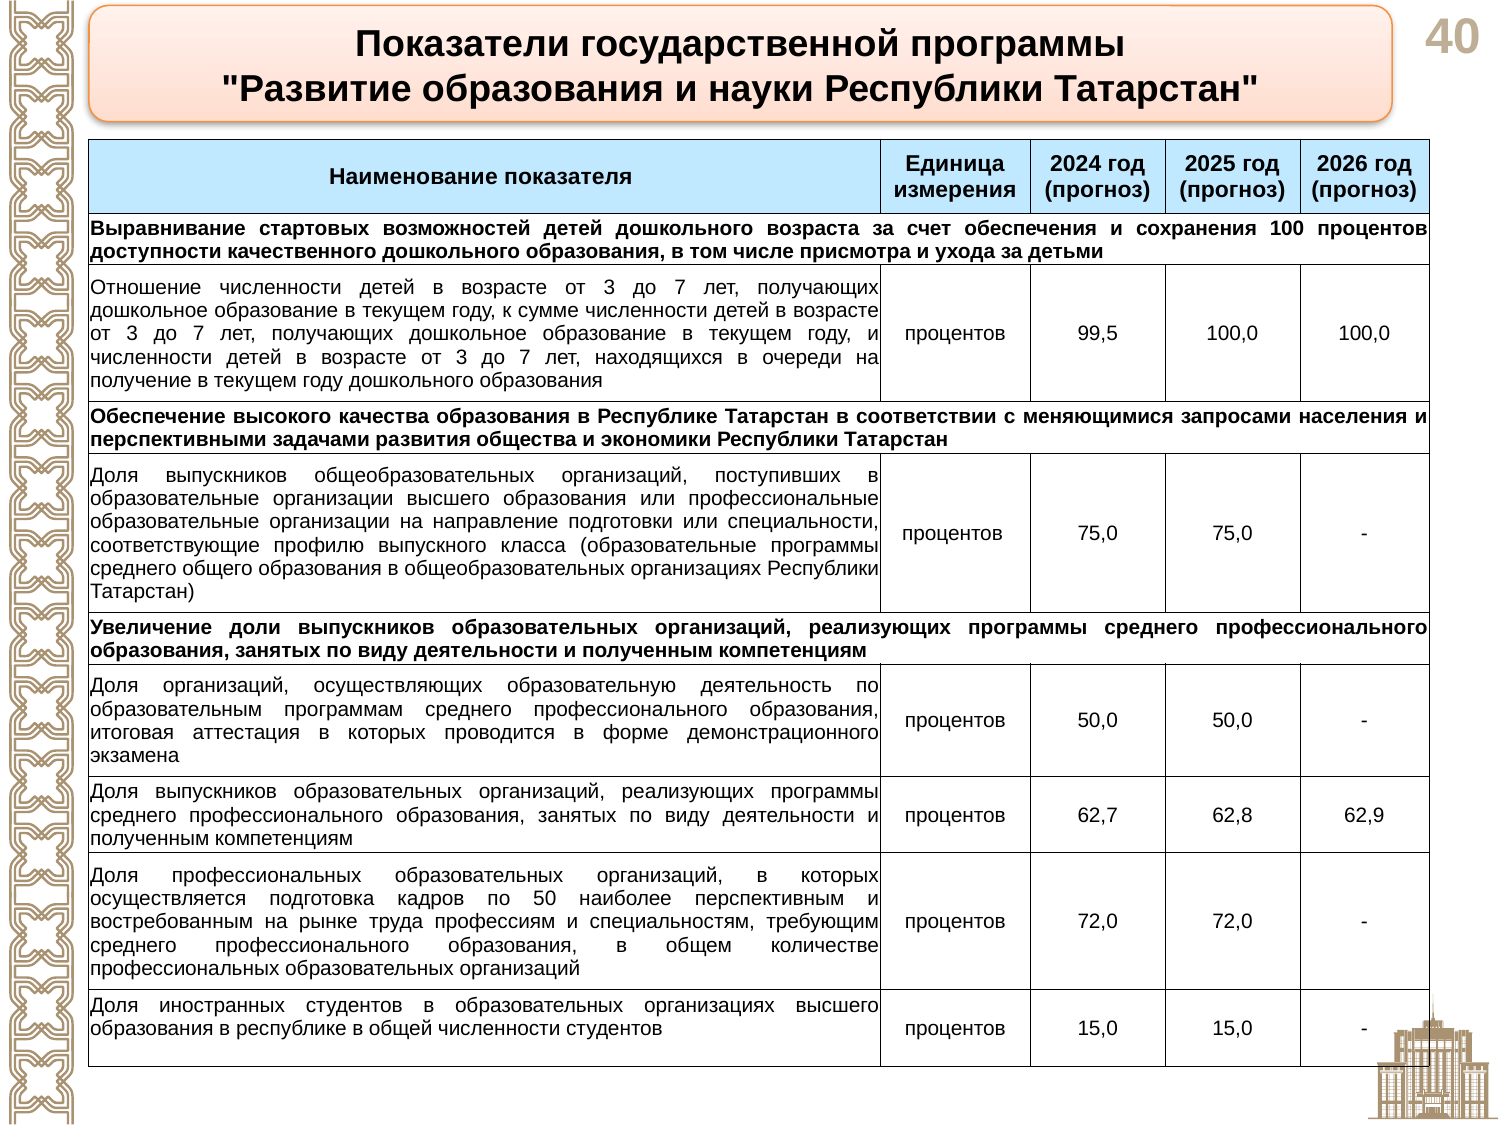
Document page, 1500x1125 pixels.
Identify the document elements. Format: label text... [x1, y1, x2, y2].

table_cell Увеличение доли выпускников образовательных организаций, реализующих программы среднего профессионального образования, занятых по виду деятельности и полученным компетенциям [89, 613, 1429, 664]
table_cell - [1301, 990, 1429, 1066]
table_header 2025 год (прогноз) [1166, 140, 1300, 213]
table_cell процентов [881, 265, 1030, 401]
table_cell - [1301, 853, 1429, 989]
table_cell 72,0 [1166, 853, 1300, 989]
table_cell 75,0 [1166, 454, 1300, 612]
table_header Наименование показателя [89, 140, 880, 213]
table_cell Доля организаций, осуществляющих образовательную деятельность по образовательным программам среднего профессионального образования, итоговая аттестация в которых проводится в форме демонстрационного экзамена [89, 665, 880, 776]
table_cell процентов [881, 990, 1030, 1066]
table_cell - [1301, 454, 1429, 612]
table_cell 62,8 [1166, 777, 1300, 852]
table_cell Доля выпускников образовательных организаций, реализующих программы среднего профессионального образования, занятых по виду деятельности и полученным компетенциям [89, 777, 880, 852]
table_cell 62,7 [1031, 777, 1165, 852]
table_cell 15,0 [1166, 990, 1300, 1066]
table_cell Отношение численности детей в возрасте от 3 до 7 лет, получающих дошкольное образование в текущем году, к сумме численности детей в возрасте от 3 до 7 лет, получающих дошкольное образование в текущем году, и численности детей в возрасте от 3 до 7 лет, находящихся в очереди на получение в текущем году дошкольного образования [89, 265, 880, 401]
table_cell 50,0 [1031, 665, 1165, 776]
table_cell Выравнивание стартовых возможностей детей дошкольного возраста за счет обеспечения и сохранения 100 процентов доступности качественного дошкольного образования, в том числе присмотра и ухода за детьми [89, 214, 1429, 264]
table_cell Обеспечение высокого качества образования в Республике Татарстан в соответствии с меняющимися запросами населения и перспективными задачами развития общества и экономики Республики Татарстан [89, 402, 1429, 453]
table_cell 15,0 [1031, 990, 1165, 1066]
table_cell 99,5 [1031, 265, 1165, 401]
table_header 2026 год (прогноз) [1301, 140, 1429, 213]
table_cell 50,0 [1166, 665, 1300, 776]
table_cell 100,0 [1301, 265, 1429, 401]
table_cell Доля иностранных студентов в образовательных организациях высшего образования в республике в общей численности студентов [89, 990, 880, 1066]
table_cell 72,0 [1031, 853, 1165, 989]
table_header 2024 год (прогноз) [1031, 140, 1165, 213]
table_cell процентов [881, 454, 1030, 612]
table_cell 100,0 [1166, 265, 1300, 401]
table_cell процентов [881, 853, 1030, 989]
table_cell процентов [881, 777, 1030, 852]
text_box Показатели государственной программы "Развитие образования и науки Республики Татарстан" [88, 4, 1393, 123]
table_cell Доля выпускников общеобразовательных организаций, поступивших в образовательные организации высшего образования или профессиональные образовательные организации на направление подготовки или специальности, соответствующие профилю выпускного класса (образовательные программы среднего общего образования в общеобразовательных организациях Республики Татарстан) [89, 454, 880, 612]
table_header Единица измерения [881, 140, 1030, 213]
table_cell Доля профессиональных образовательных организаций, в которых осуществляется подготовка кадров по 50 наиболее перспективным и востребованным на рынке труда профессиям и специальностям, требующим среднего профессионального образования, в общем количестве профессиональных образовательных организаций [89, 853, 880, 989]
table_cell 62,9 [1301, 777, 1429, 852]
table_cell процентов [881, 665, 1030, 776]
table_cell - [1301, 665, 1429, 776]
table_cell 75,0 [1031, 454, 1165, 612]
